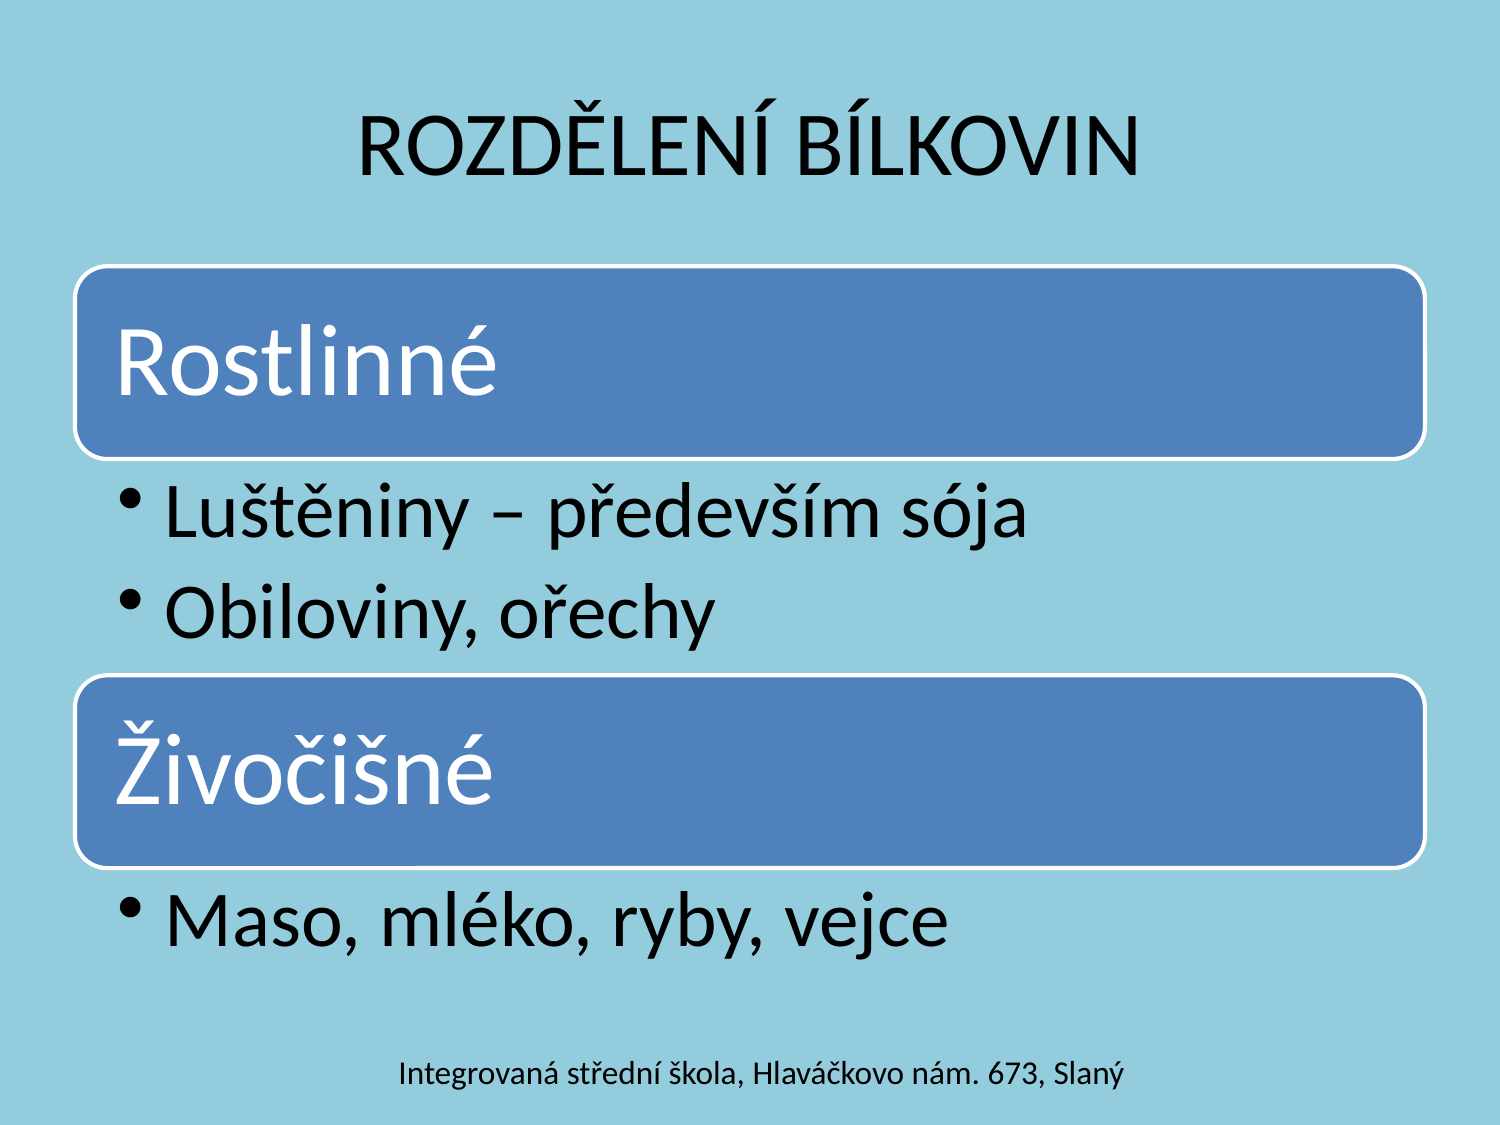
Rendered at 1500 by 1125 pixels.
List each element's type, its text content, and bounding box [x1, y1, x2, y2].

footer Integrovaná střední škola, Hlaváčkovo nám. 673, Slaný [336, 1046, 1188, 1125]
title ROZDĚLENÍ BÍLKOVIN [75, 45, 1425, 233]
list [74, 262, 1426, 1006]
